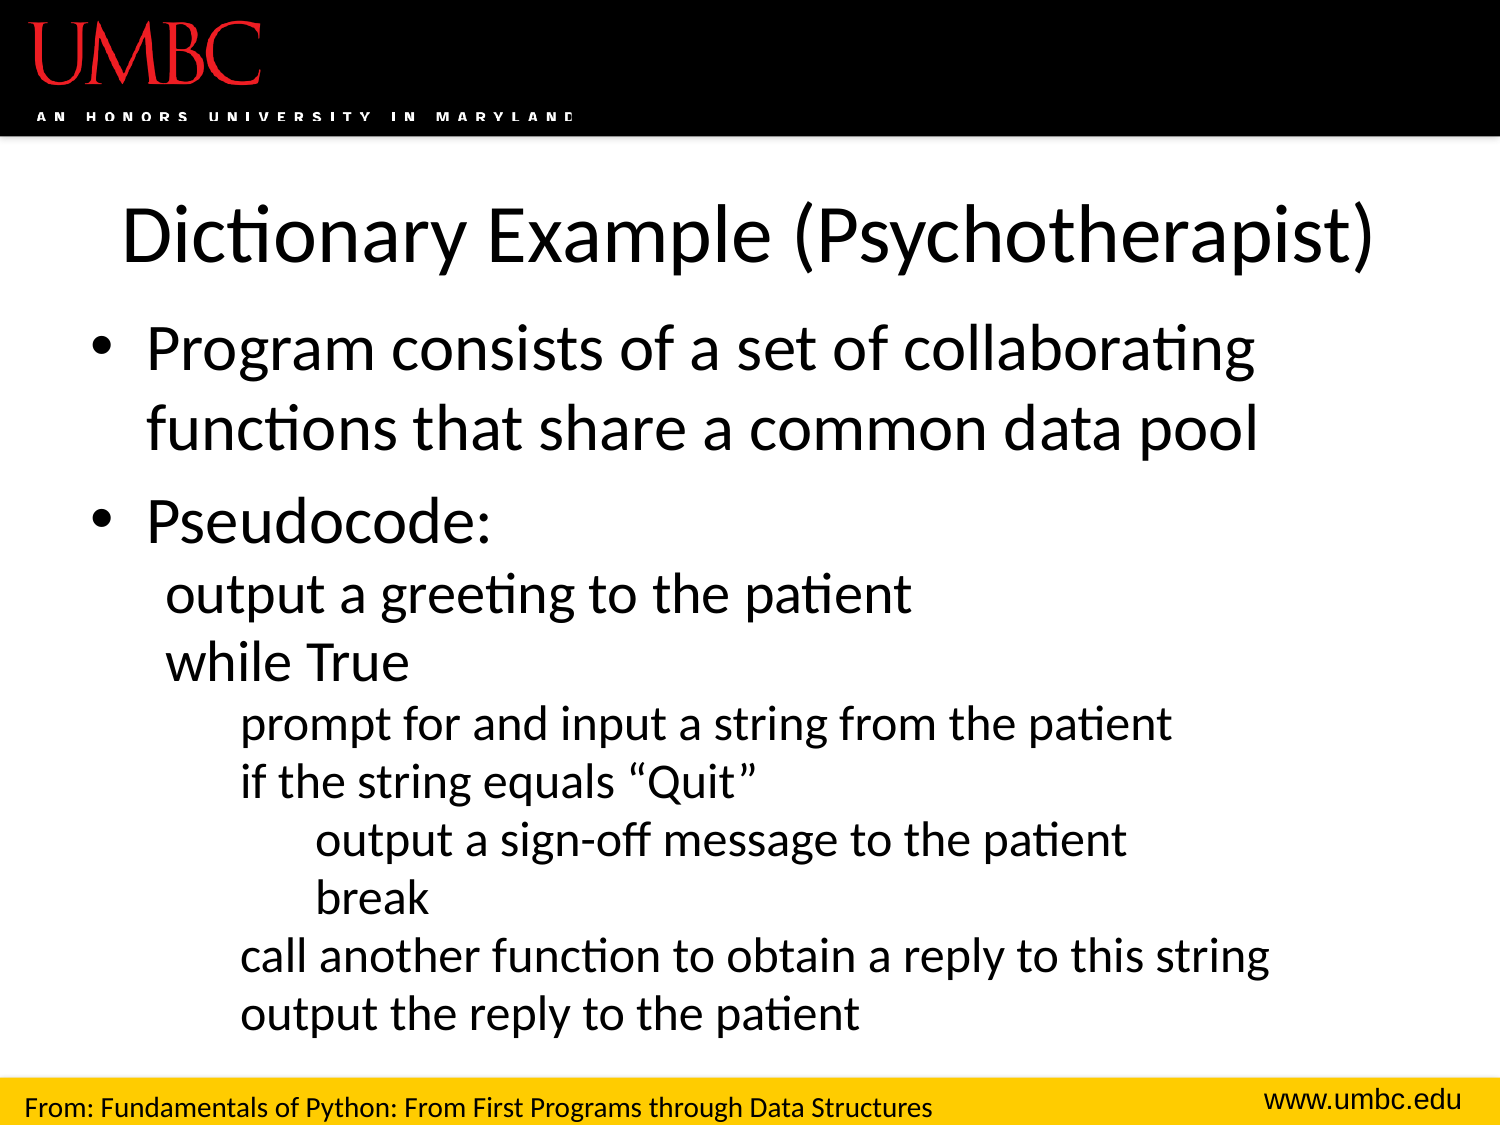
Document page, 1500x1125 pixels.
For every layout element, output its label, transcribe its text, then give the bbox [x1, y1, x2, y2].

title Dictionary Example (Psychotherapist) [75, 135, 1425, 296]
list Program consists of a set of collaborating functions that share a common data pool Pseudocode: output a greeting to the patient while True prompt for and input a string from the patient if the string equals “Quit” output a sign-off message to the patient break call another function to obtain a reply to this string output the reply to the patient [75, 296, 1425, 979]
text_box From: Fundamentals of Python: From First Programs through Data Structures [9, 1081, 949, 1125]
